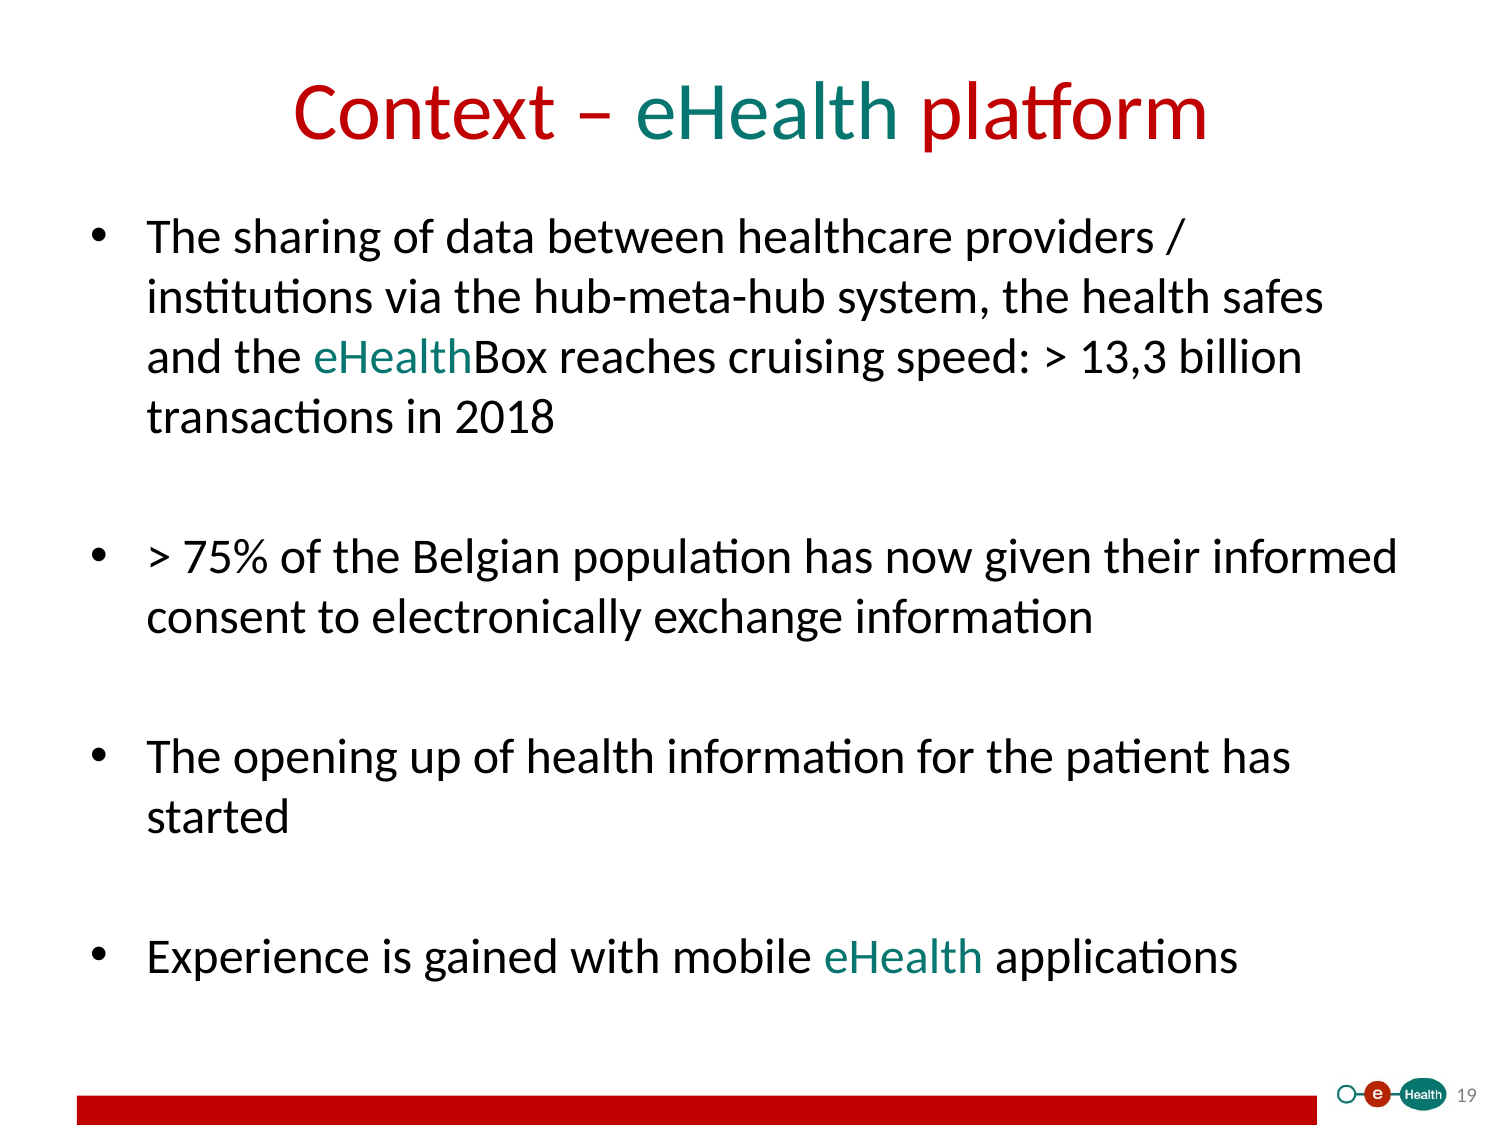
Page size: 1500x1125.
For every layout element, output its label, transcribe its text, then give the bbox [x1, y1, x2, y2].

title Context – eHealth platform [76, 30, 1427, 183]
list The sharing of data between healthcare providers / institutions via the hub-meta-hub system, the health safes and the eHealthBox reaches cruising speed: > 13,3 billion transactions in 2018 > 75% of the Belgian population has now given their informed consent to electronically exchange information The opening up of health information for the patient has started Experience is gained with mobile eHealth applications [75, 196, 1425, 1035]
slide_number 19 [1368, 1064, 1492, 1125]
picture [1330, 1076, 1368, 1113]
